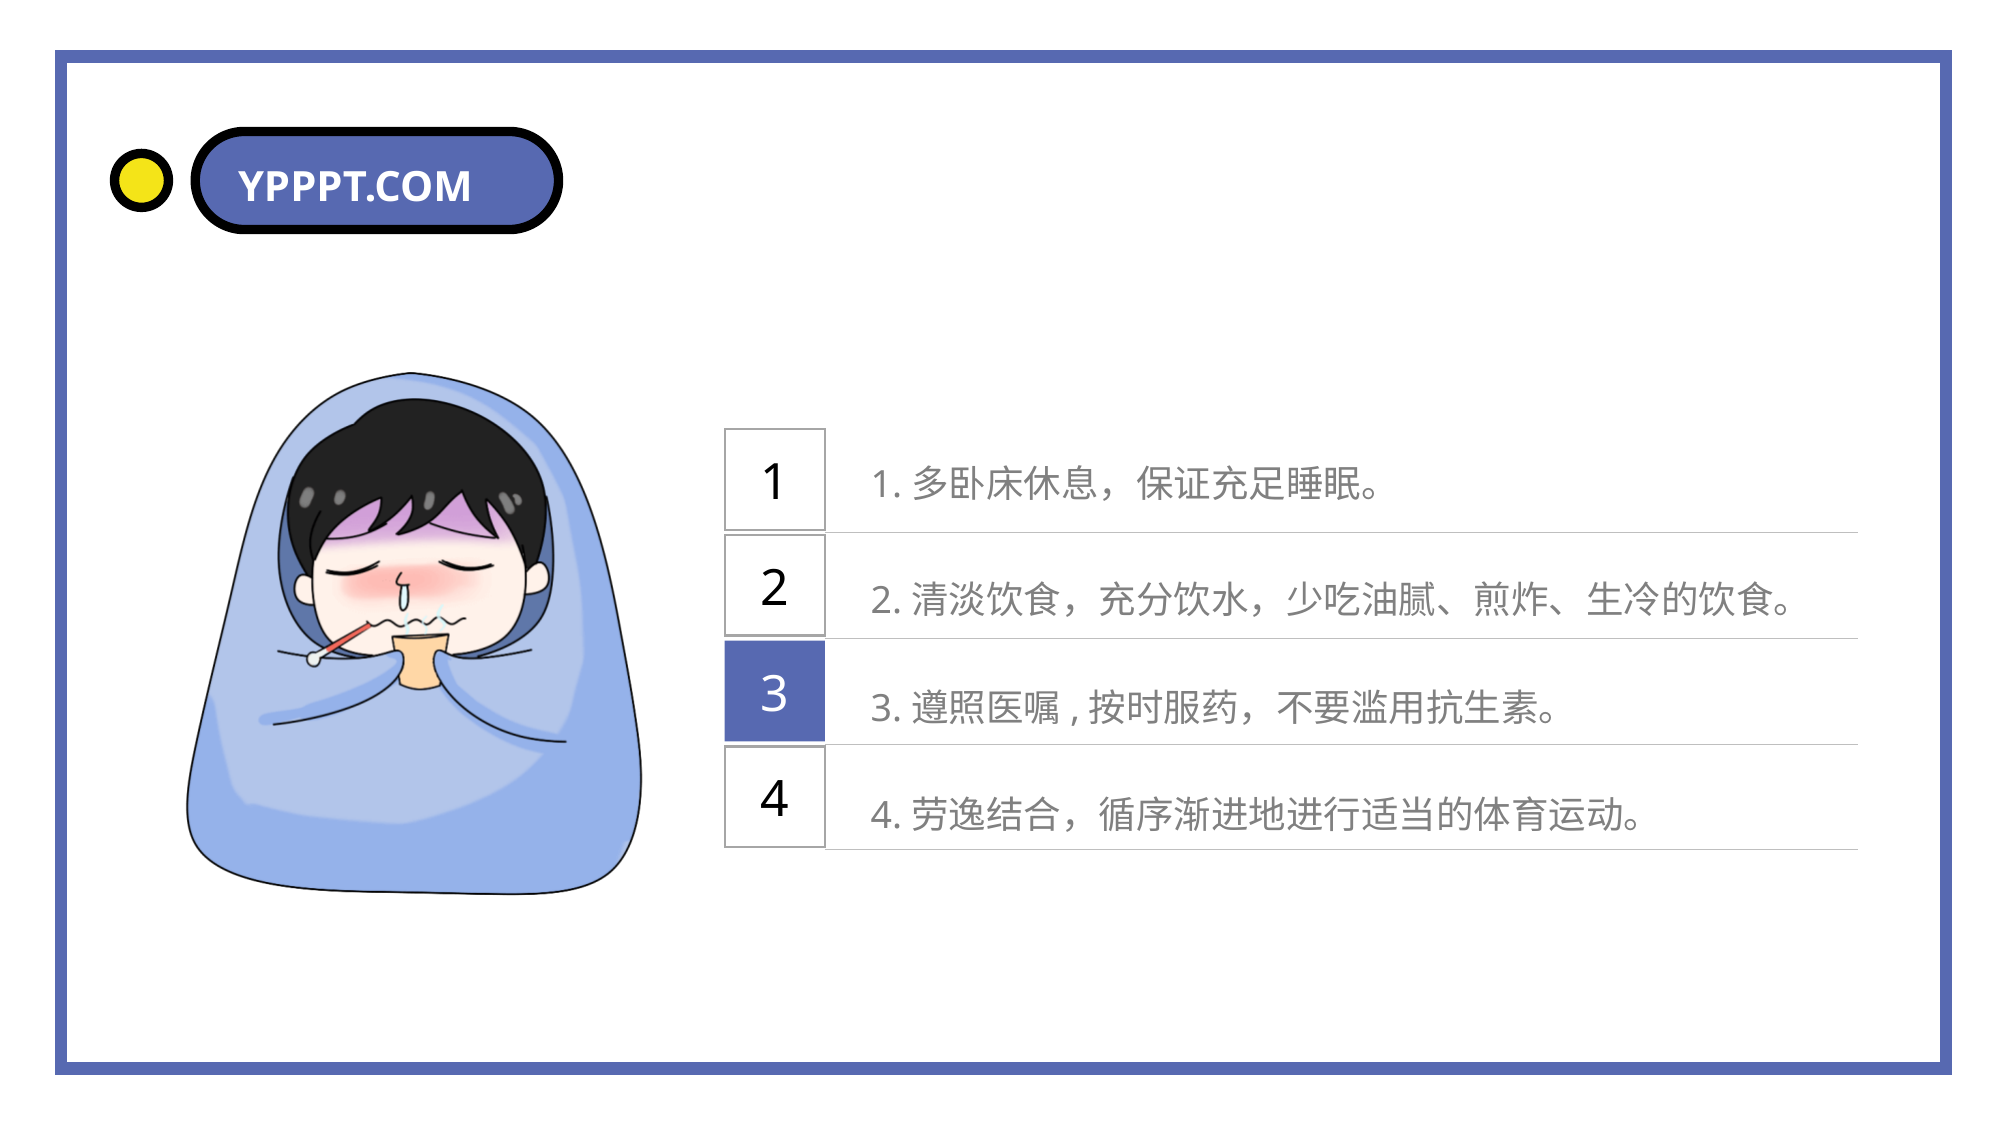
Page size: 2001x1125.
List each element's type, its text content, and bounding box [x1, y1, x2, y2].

text_box 2.清淡饮食，充分饮水，少吃油腻、煎炸、生冷的饮食。 [855, 545, 1858, 629]
picture [142, 353, 701, 912]
text_box YPPPT.COM [223, 152, 531, 217]
text_box [114, 153, 169, 208]
text_box 1 [724, 428, 826, 531]
text_box 4 [724, 745, 826, 848]
text_box [60, 55, 1947, 1070]
text_box 3 [724, 640, 826, 742]
text_box 1.多卧床休息，保证充足睡眠。 [855, 430, 1419, 513]
text_box 2 [724, 534, 826, 637]
text_box 3.遵照医嘱,按时服药，不要滥用抗生素。 [855, 654, 1668, 737]
text_box [195, 131, 559, 230]
text_box 4.劳逸结合，循序渐进地进行适当的体育运动。 [855, 760, 1812, 843]
